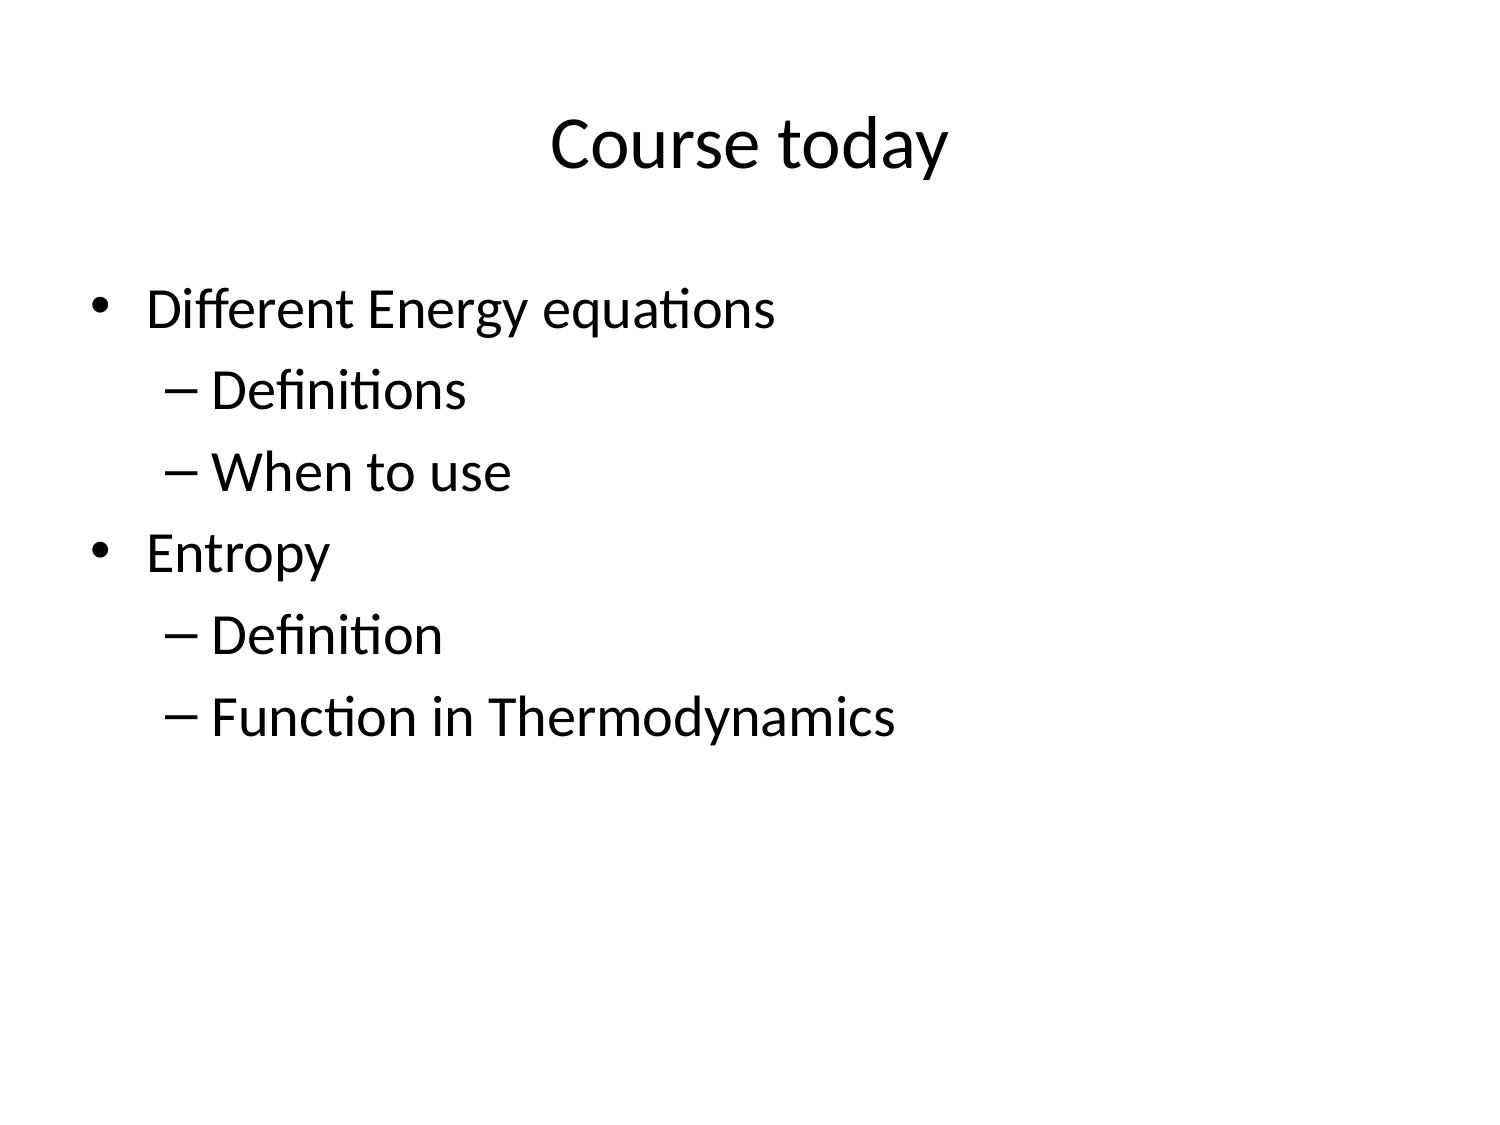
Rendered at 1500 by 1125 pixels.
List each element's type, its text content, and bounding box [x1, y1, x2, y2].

title Course today [75, 45, 1425, 233]
list Different Energy equations Definitions When to use Entropy Definition Function in Thermodynamics [75, 262, 1425, 1005]
